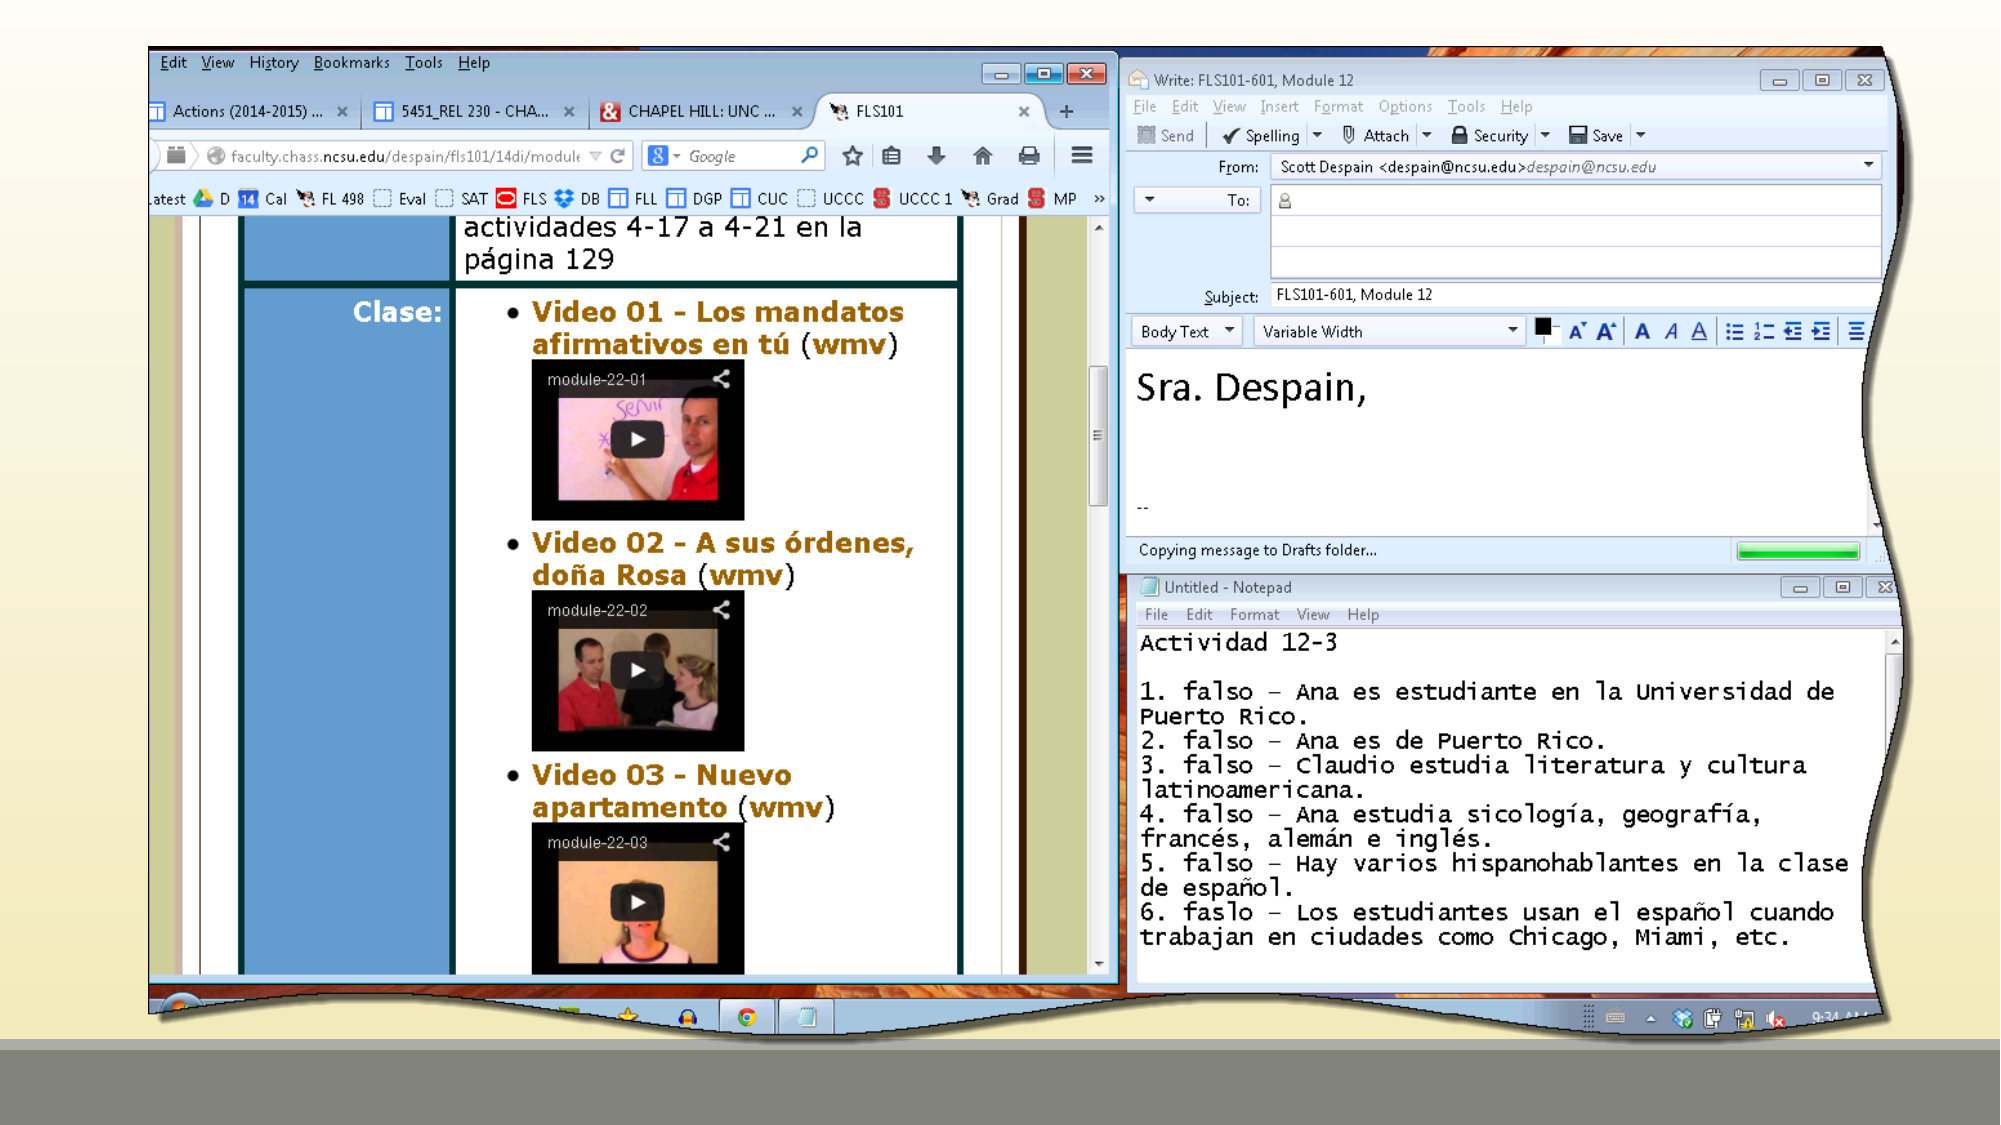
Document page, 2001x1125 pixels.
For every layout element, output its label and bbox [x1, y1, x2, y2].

picture [147, 46, 1926, 1057]
